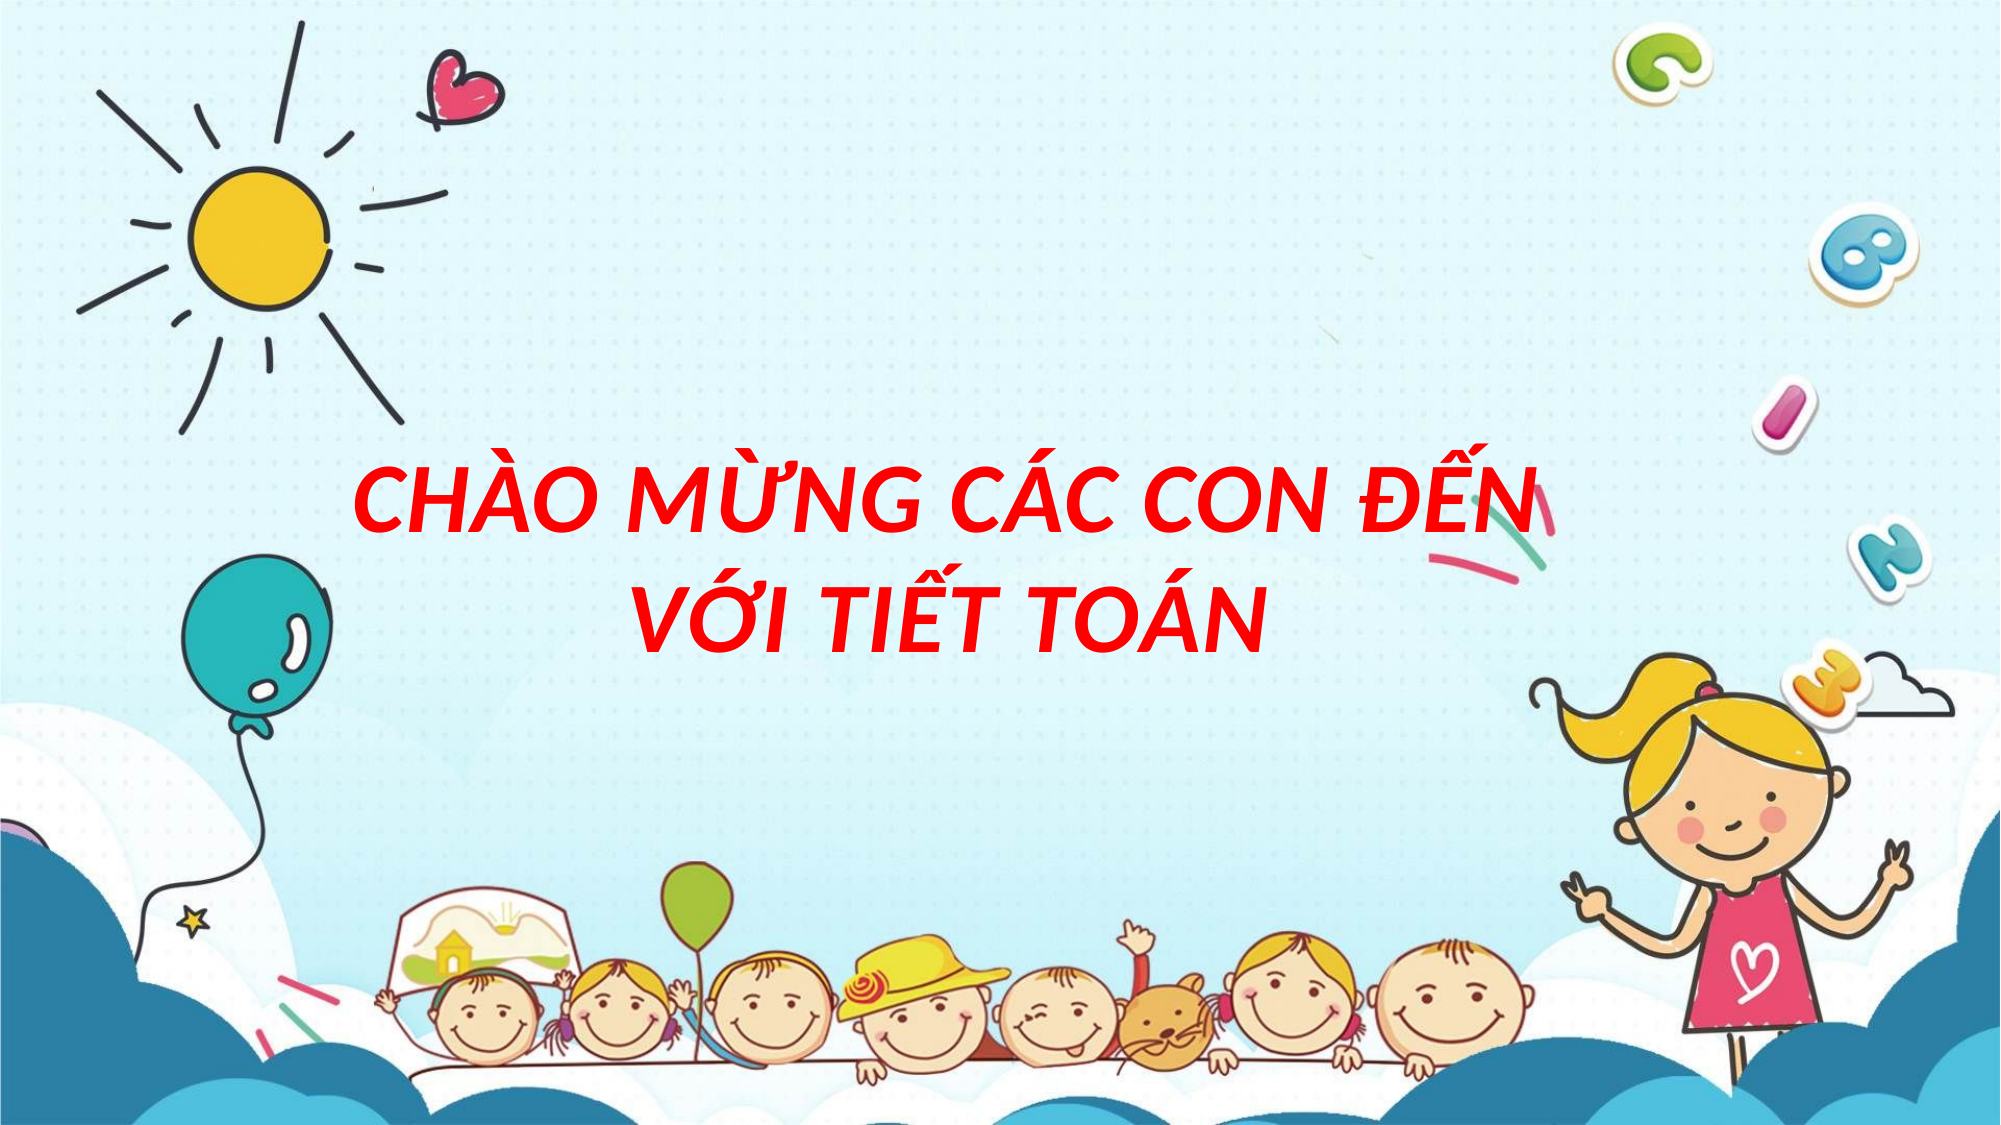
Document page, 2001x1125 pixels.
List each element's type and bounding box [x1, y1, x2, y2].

list [0, 0, 2000, 1125]
